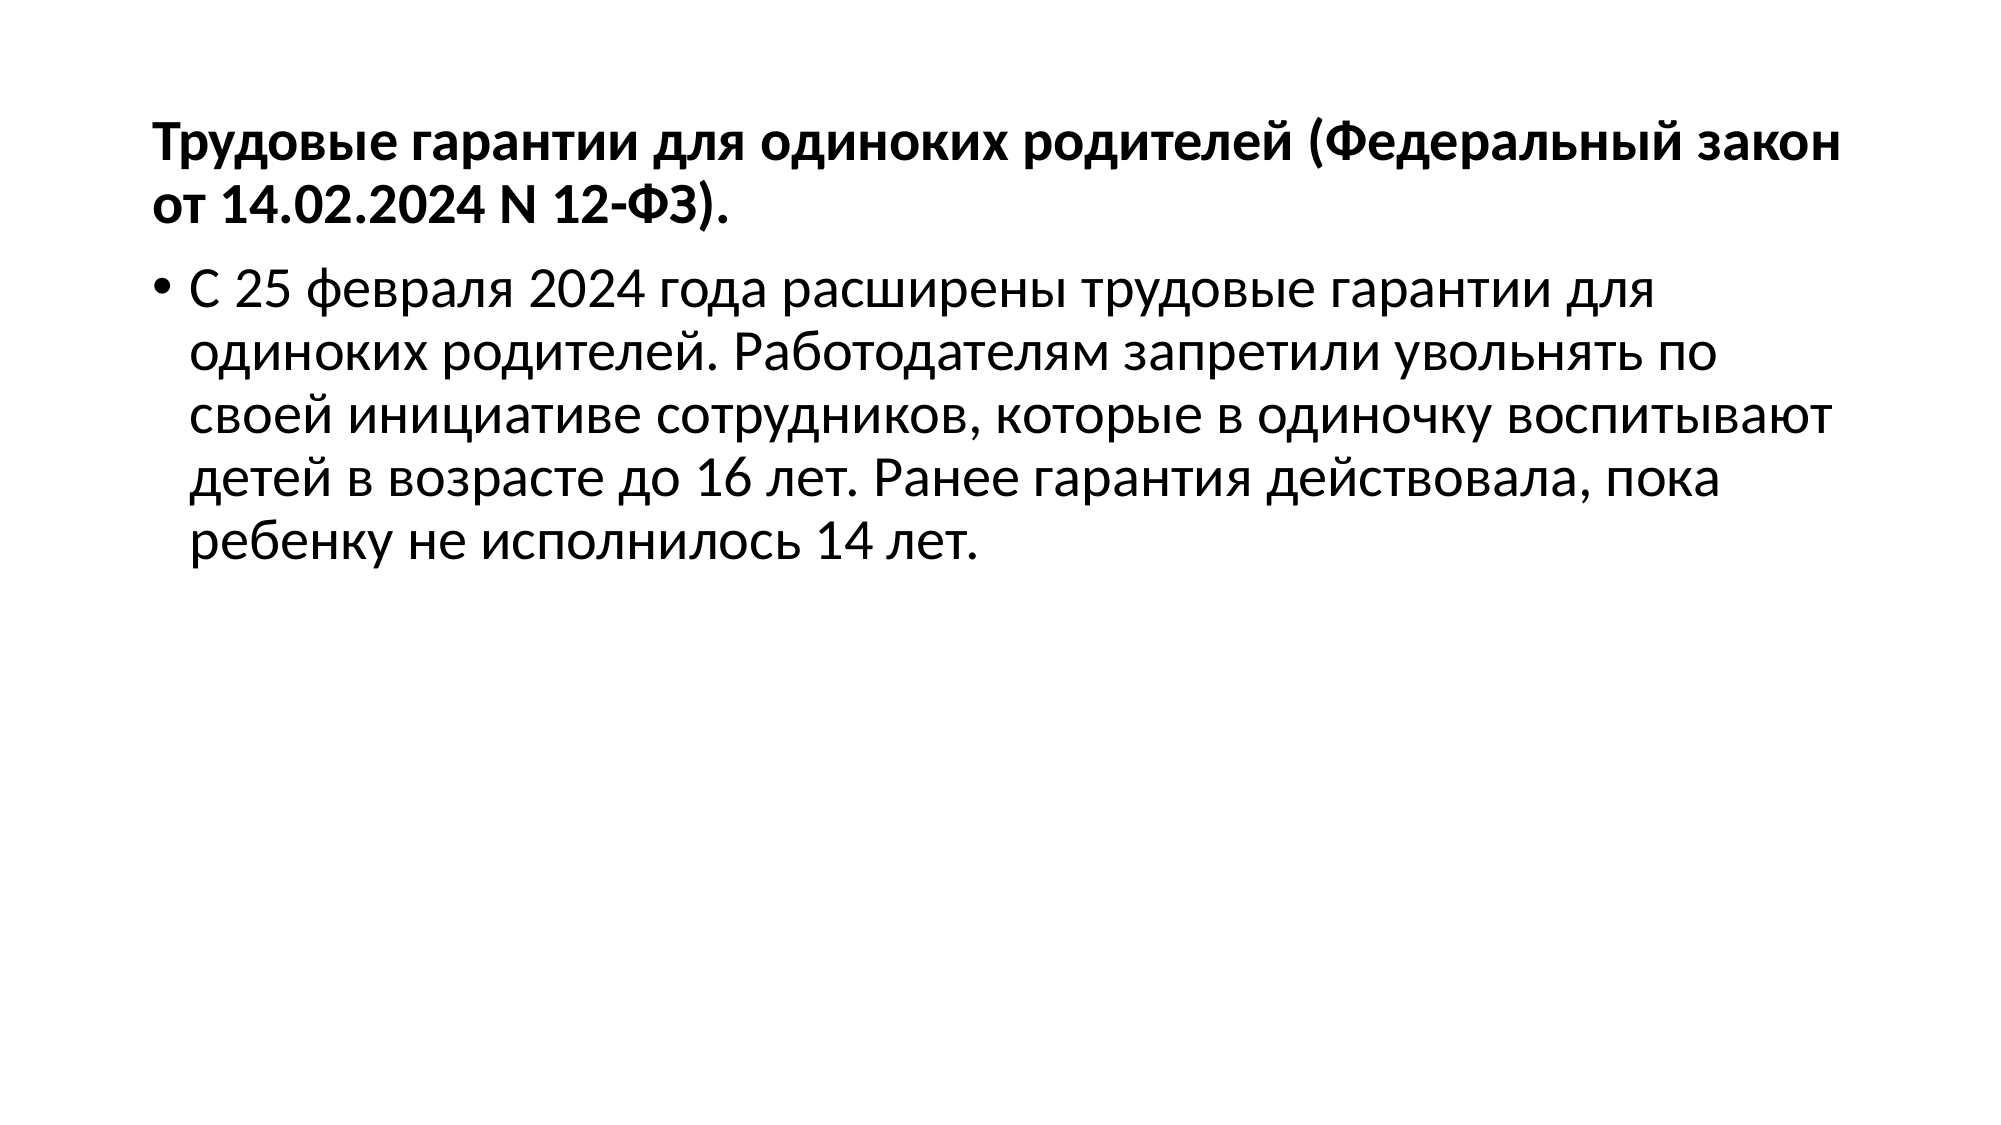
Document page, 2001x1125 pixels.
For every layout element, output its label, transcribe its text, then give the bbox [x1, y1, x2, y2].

list Трудовые гарантии для одиноких родителей (Федеральный закон от 14.02.2024 N 12-ФЗ). С 25 февраля 2024 года расширены трудовые гарантии для одиноких родителей. Работодателям запретили увольнять по своей инициативе сотрудников, которые в одиночку воспитывают детей в возрасте до 16 лет. Ранее гарантия действовала, пока ребенку не исполнилось 14 лет. [137, 103, 1863, 1014]
